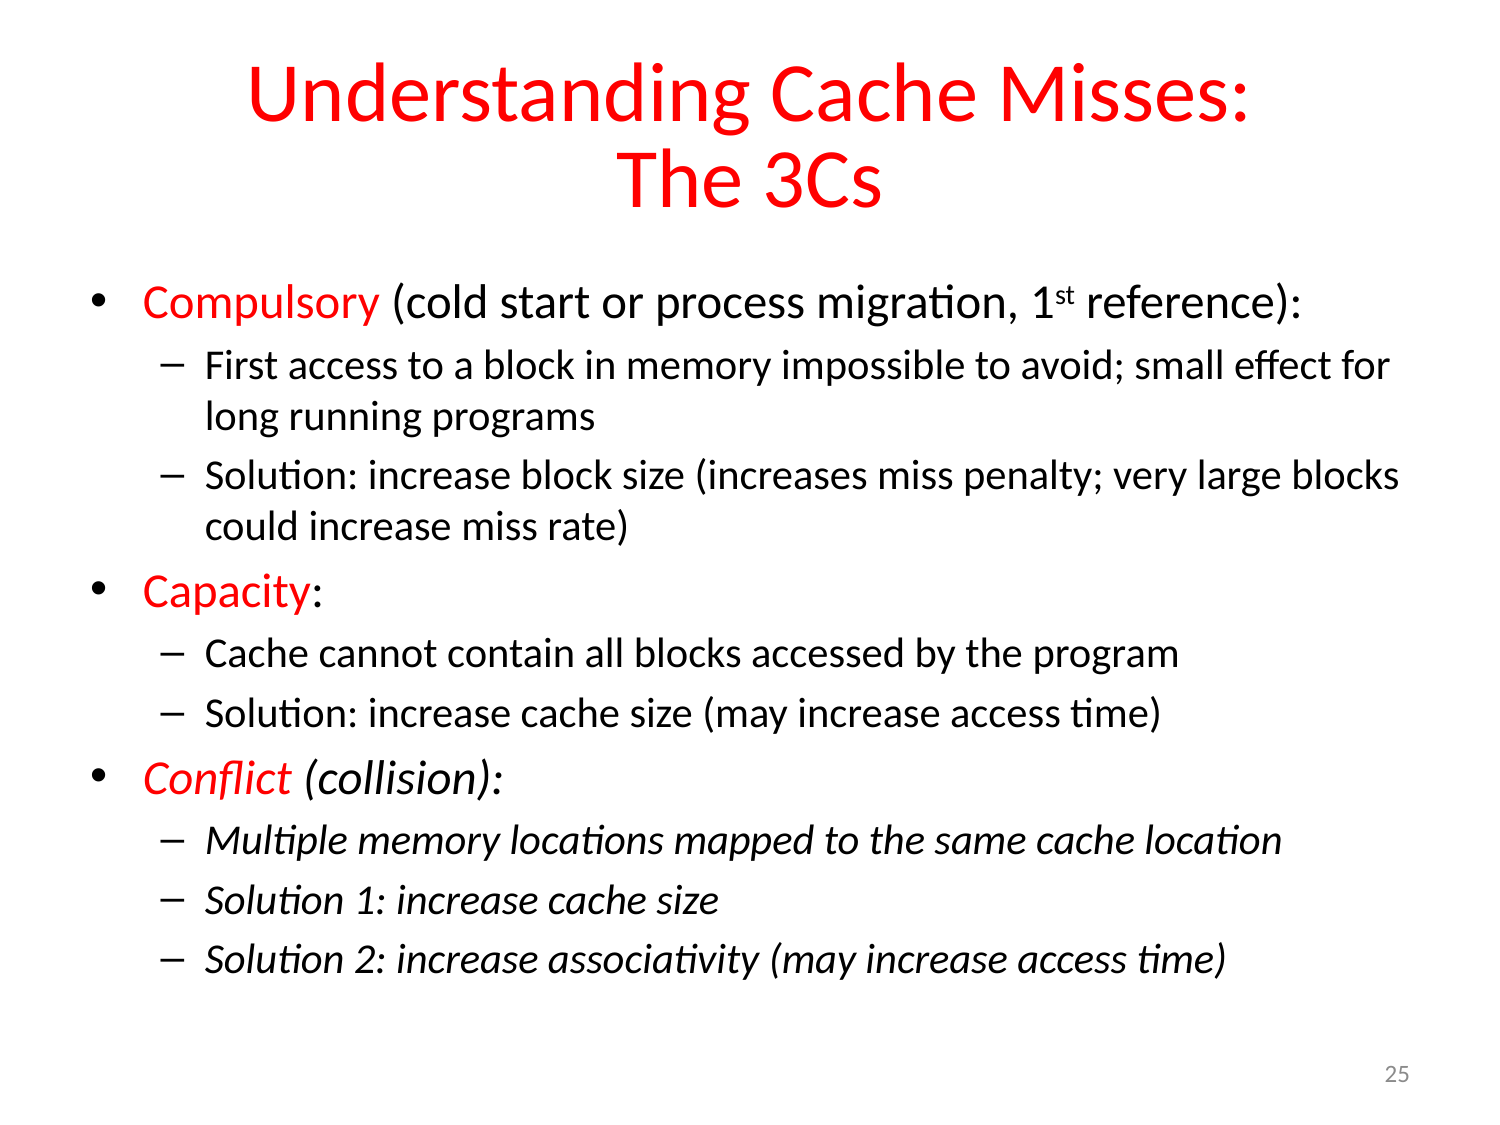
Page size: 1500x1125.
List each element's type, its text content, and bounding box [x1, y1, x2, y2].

list Compulsory (cold start or process migration, 1st reference): First access to a block in memory impossible to avoid; small effect for long running programs Solution: increase block size (increases miss penalty; very large blocks could increase miss rate) Capacity: Cache cannot contain all blocks accessed by the program Solution: increase cache size (may increase access time) Conflict (collision): Multiple memory locations mapped to the same cache location Solution 1: increase cache size Solution 2: increase associativity (may increase access time) [75, 262, 1425, 1005]
slide_number 25 [1074, 1042, 1425, 1103]
title Understanding Cache Misses: The 3Cs [75, 45, 1425, 233]
